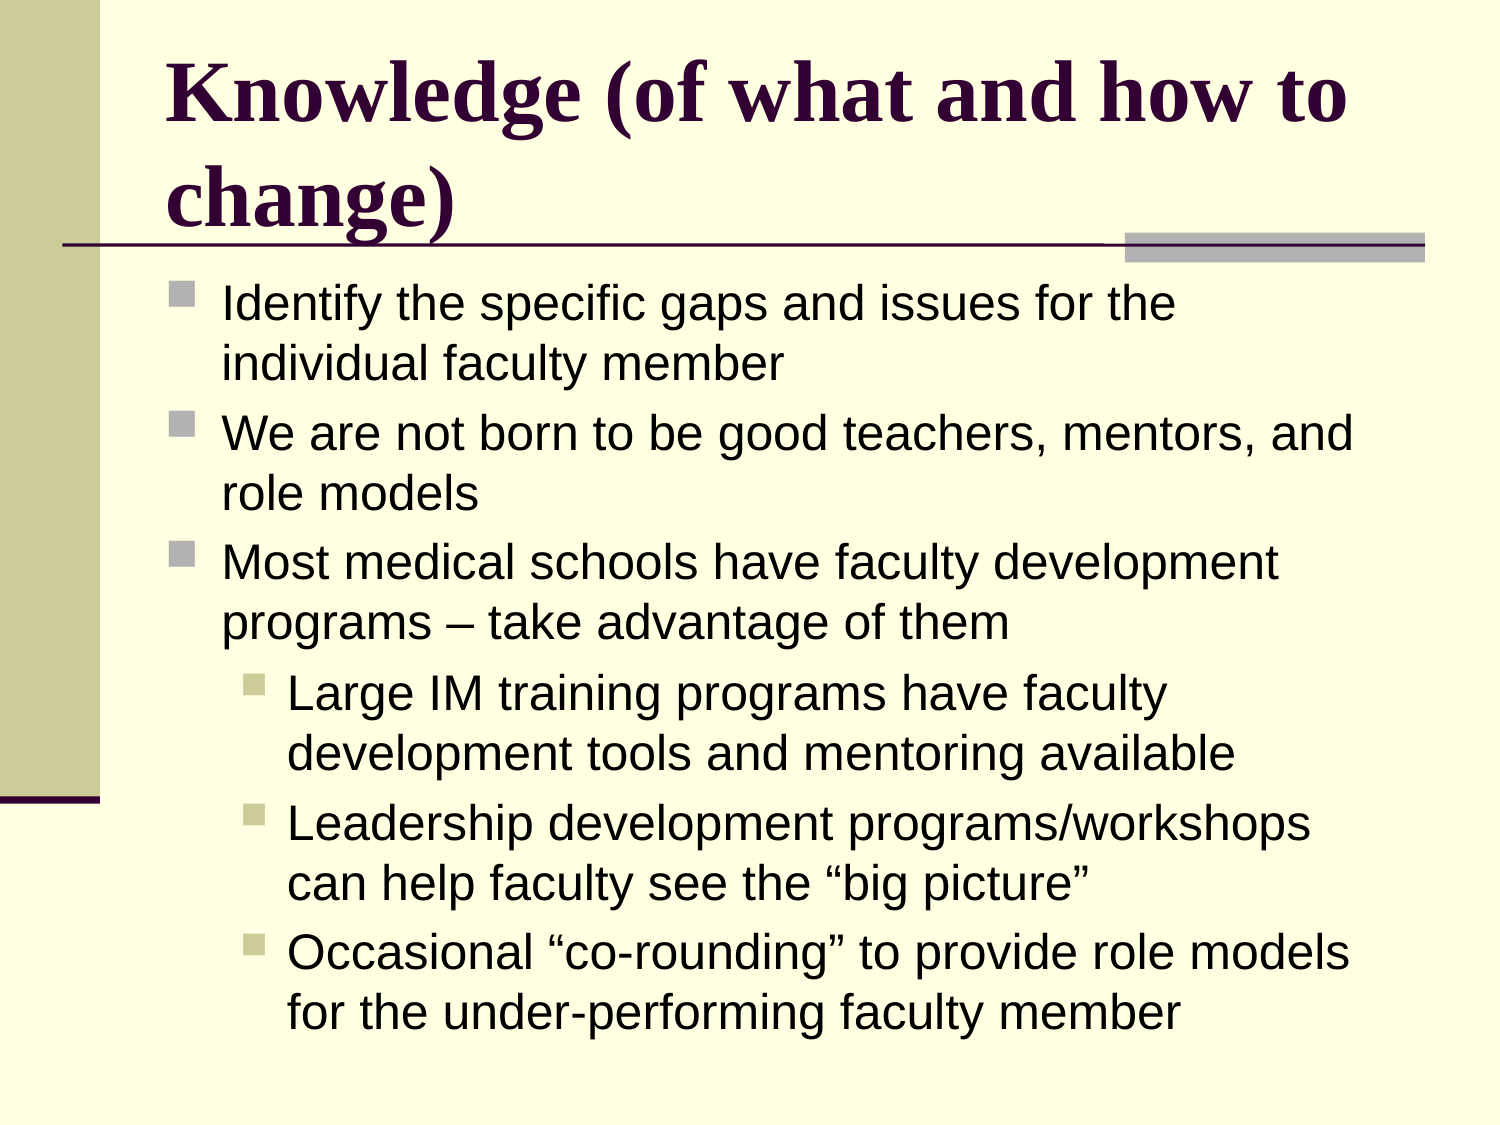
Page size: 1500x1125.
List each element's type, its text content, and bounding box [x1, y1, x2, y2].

list Identify the specific gaps and issues for the individual faculty member We are not born to be good teachers, mentors, and role models Most medical schools have faculty development programs – take advantage of them Large IM training programs have faculty development tools and mentoring available Leadership development programs/workshops can help faculty see the “big picture” Occasional “co-rounding” to provide role models for the under-performing faculty member [150, 262, 1388, 1100]
title Knowledge (of what and how to change) [150, 45, 1425, 234]
